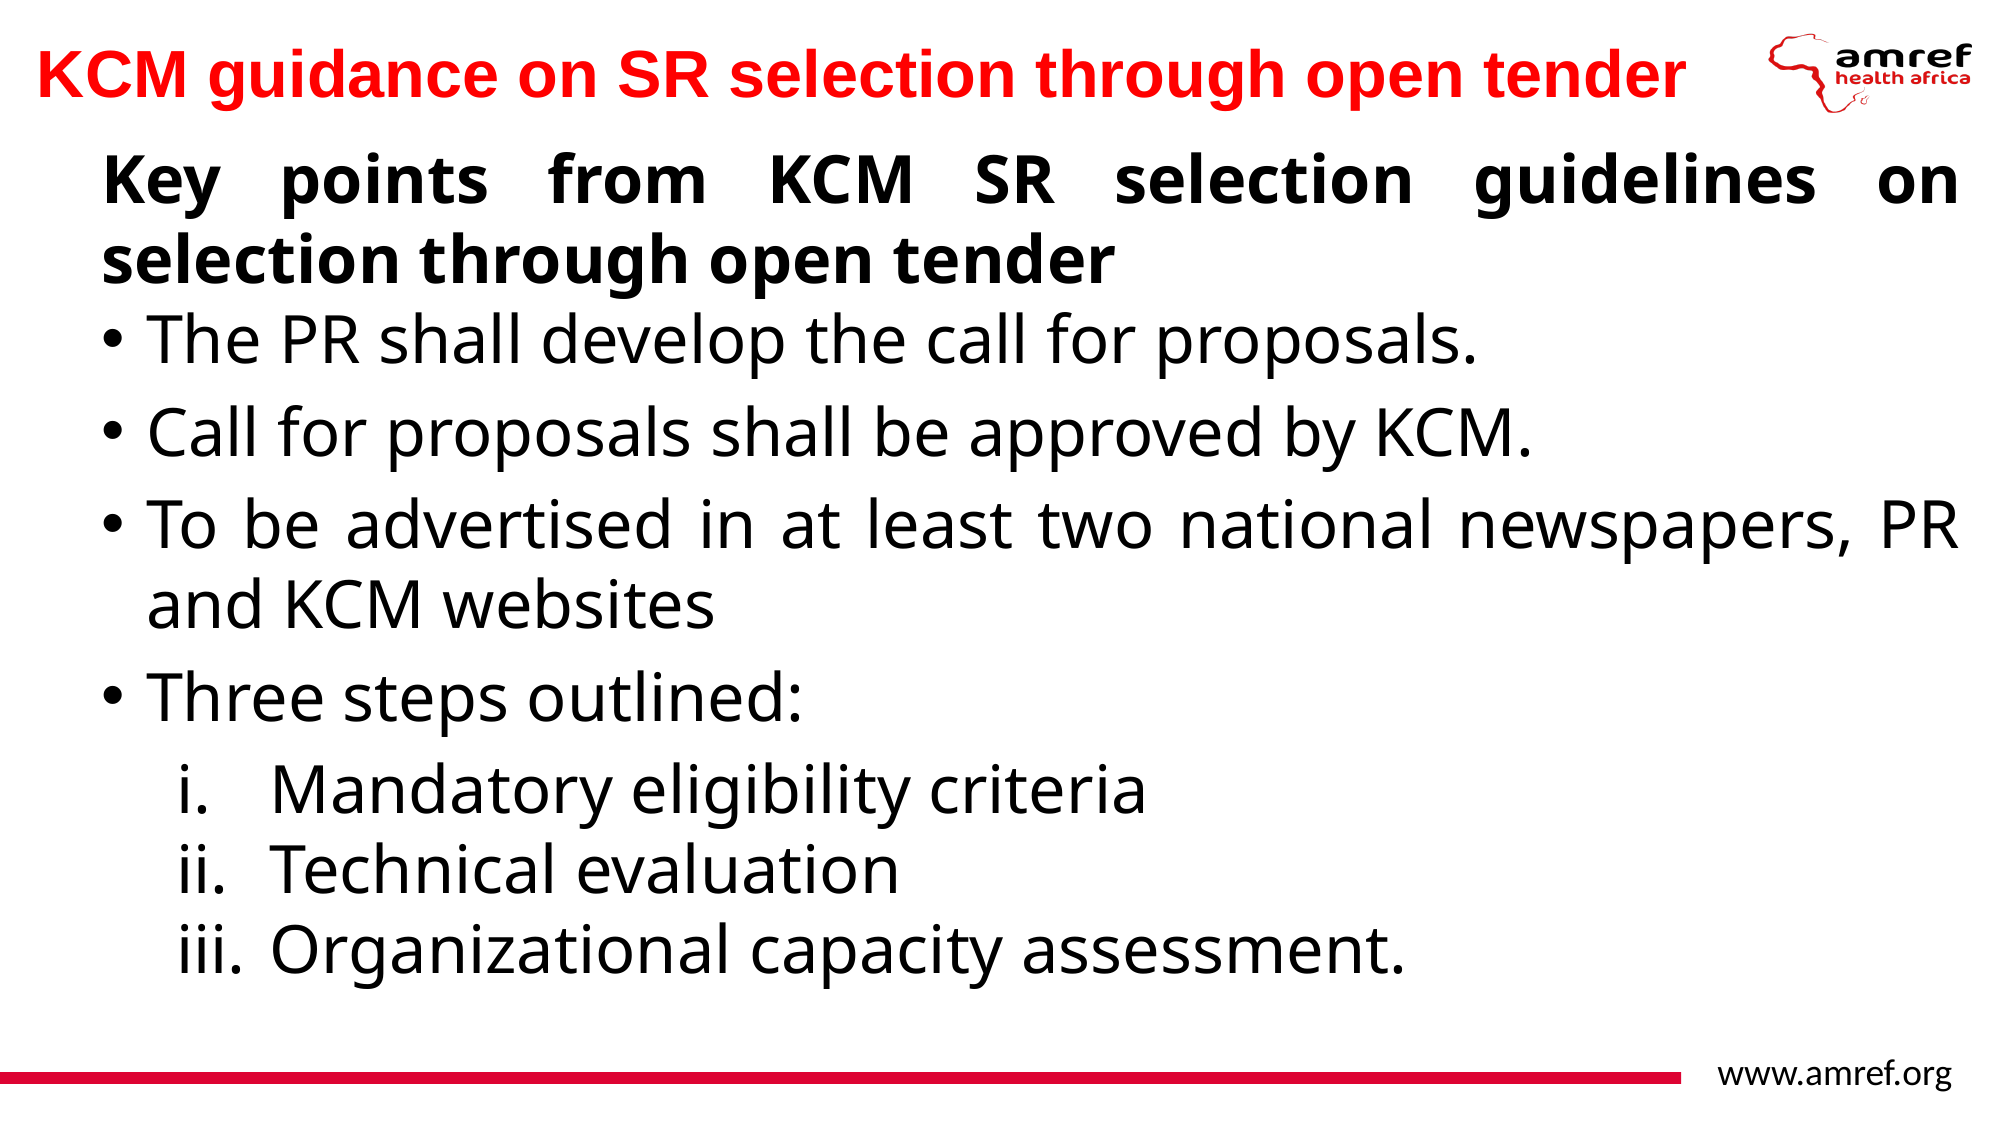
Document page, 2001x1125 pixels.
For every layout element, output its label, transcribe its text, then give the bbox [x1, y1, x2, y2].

text_box KCM guidance on SR selection through open tender [22, 23, 1762, 119]
picture [1762, 23, 1978, 123]
picture [0, 1072, 1682, 1084]
text_box www.amref.org [1702, 1040, 1968, 1101]
text_box Key points from KCM SR selection guidelines on selection through open tender The PR shall develop the call for proposals. Call for proposals shall be approved by KCM. To be advertised in at least two national newspapers, PR and KCM websites Three steps outlined: Mandatory eligibility criteria Technical evaluation Organizational capacity assessment. [86, 129, 1978, 1009]
